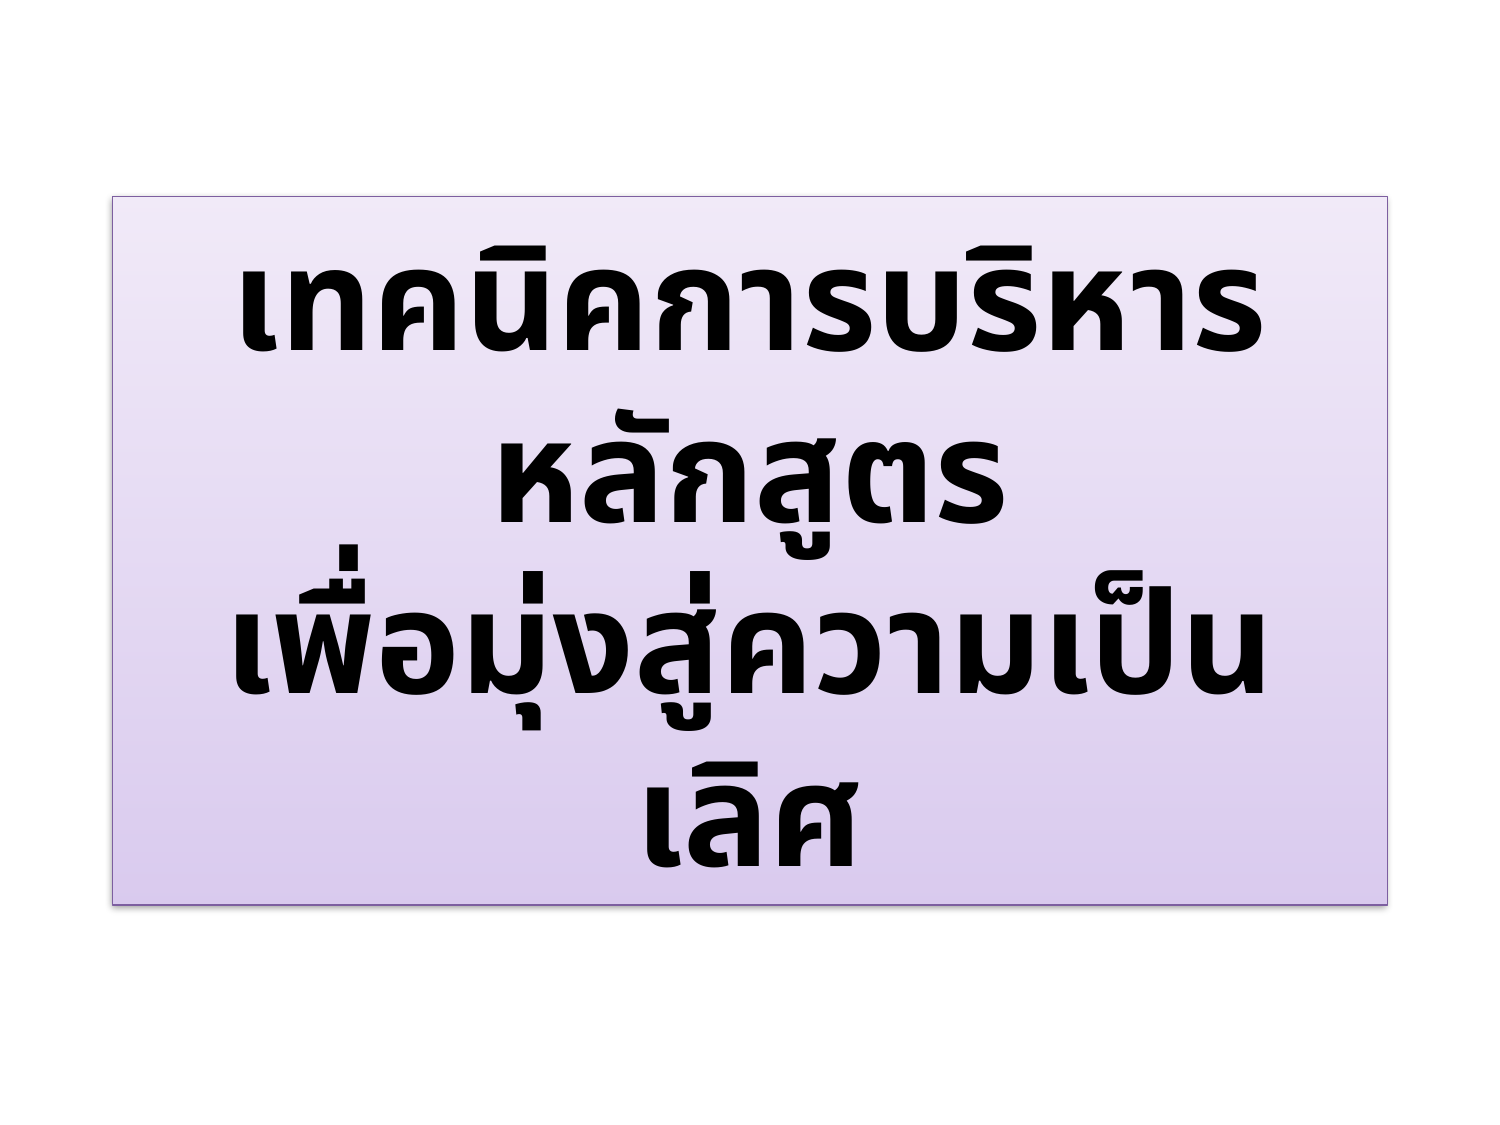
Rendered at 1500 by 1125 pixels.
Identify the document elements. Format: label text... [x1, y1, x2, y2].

title เทคนิคการบริหารหลักสูตร เพื่อมุ่งสู่ความเป็นเลิศ [112, 196, 1388, 906]
